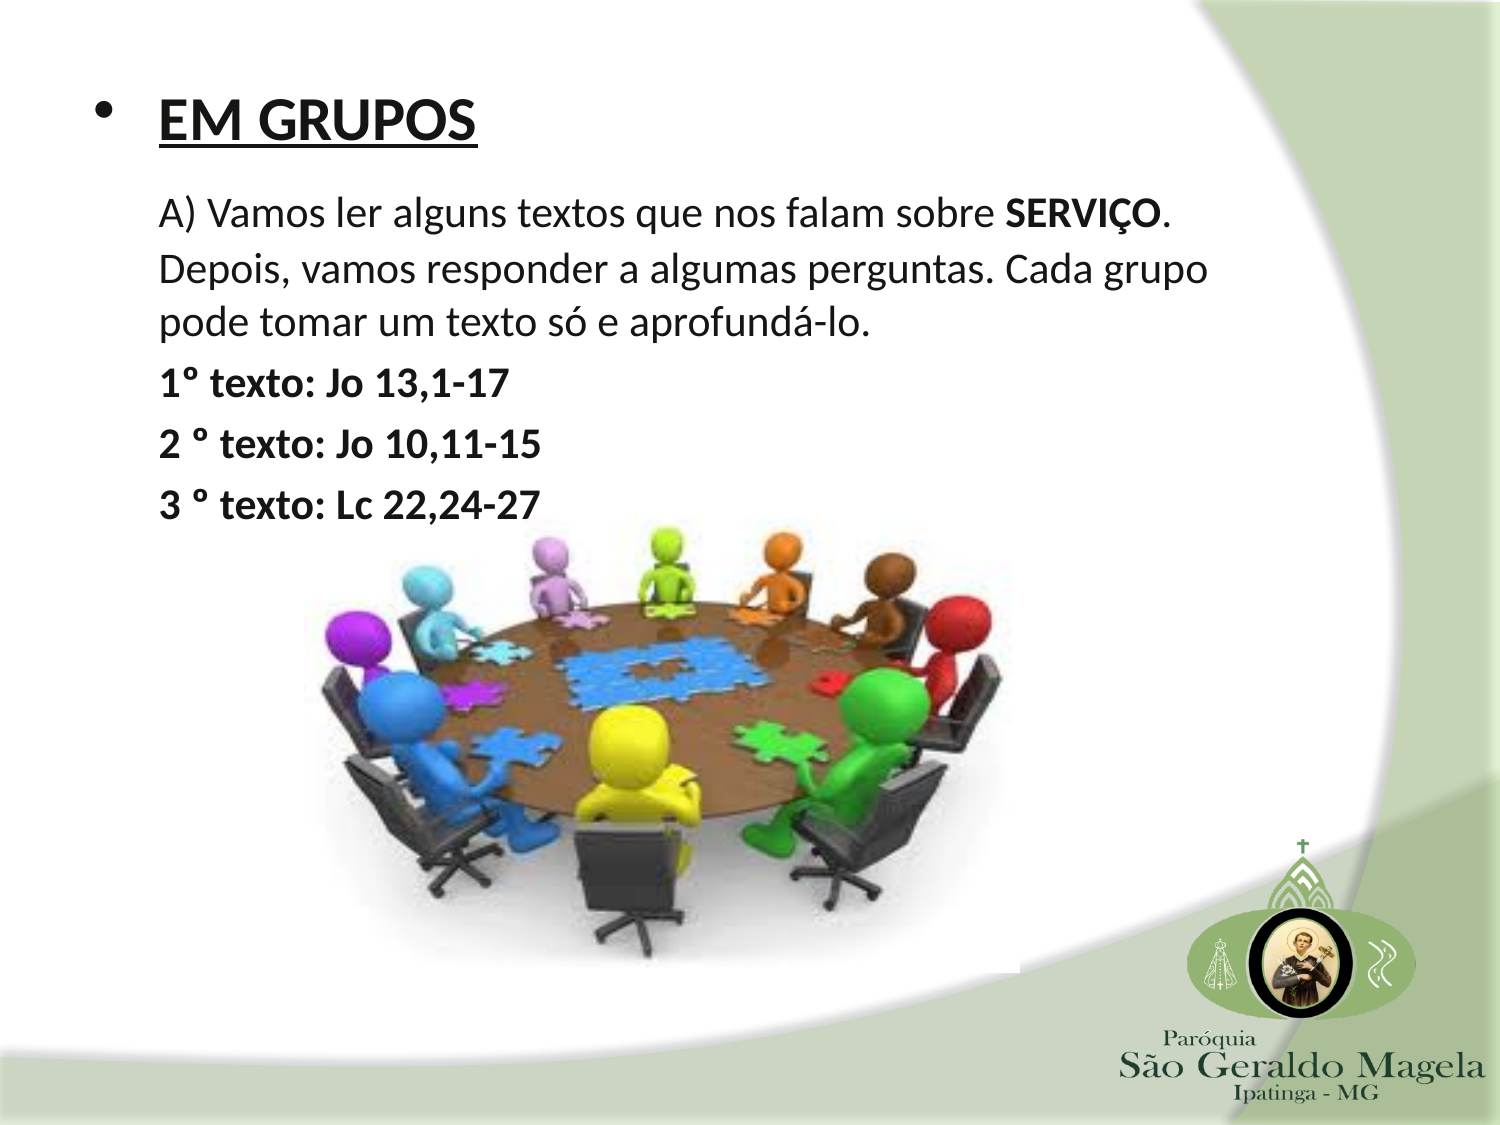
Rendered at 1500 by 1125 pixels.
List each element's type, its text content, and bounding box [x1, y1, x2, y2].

picture [1101, 800, 1500, 1125]
picture [304, 480, 1020, 973]
list EM GRUPOS A) Vamos ler alguns textos que nos falam sobre SERVIÇO. Depois, vamos responder a algumas perguntas. Cada grupo pode tomar um texto só e aprofundá-lo. 1º texto: Jo 13,1-17 2 º texto: Jo 10,11-15 3 º texto: Lc 22,24-27 [75, 70, 1300, 1005]
